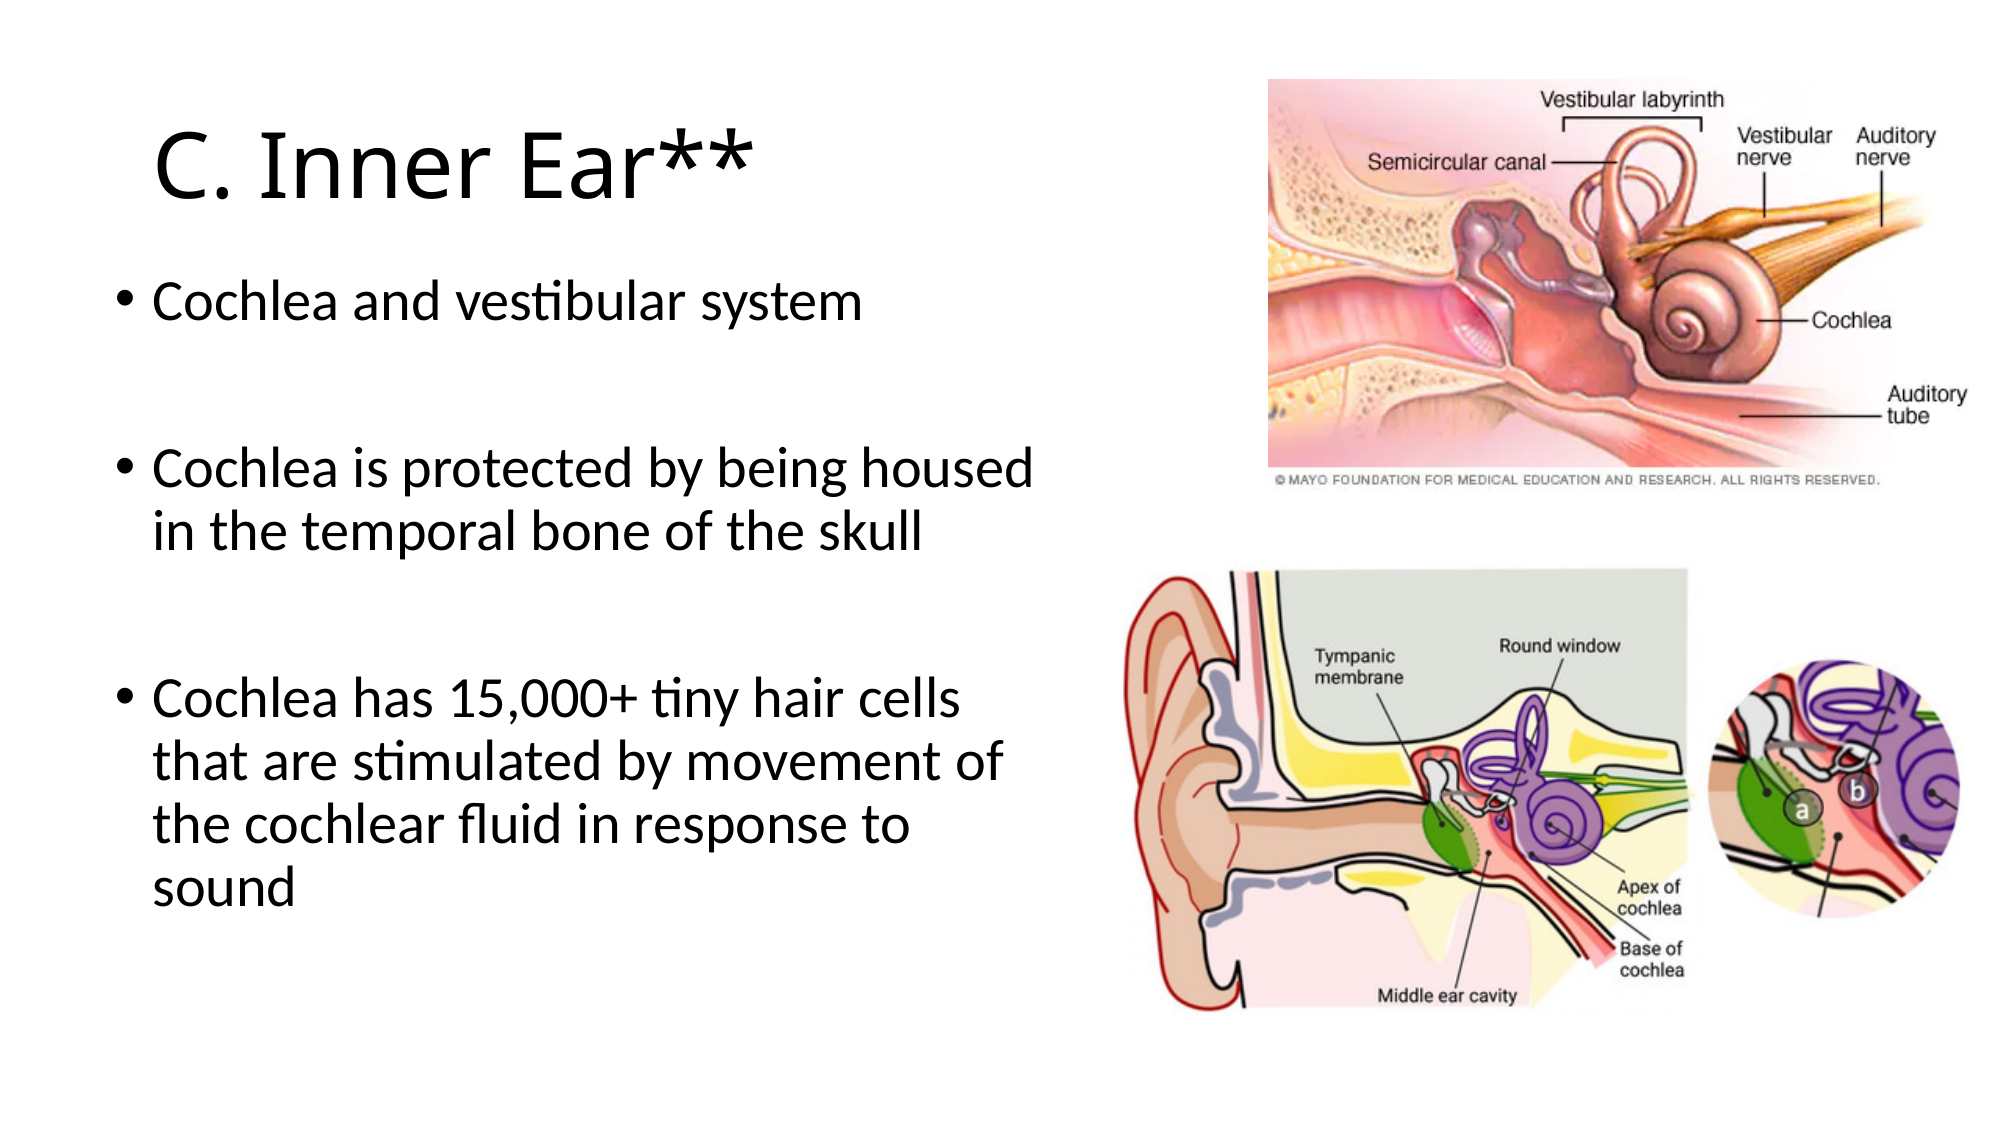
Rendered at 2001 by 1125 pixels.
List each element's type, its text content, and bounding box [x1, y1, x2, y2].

list Cochlea and vestibular system Cochlea is protected by being housed in the temporal bone of the skull Cochlea has 15,000+ tiny hair cells that are stimulated by movement of the cochlear fluid in response to sound [99, 262, 1061, 1005]
picture [1268, 79, 2000, 491]
picture [1111, 562, 1971, 1016]
title C. Inner Ear** [137, 59, 1863, 278]
